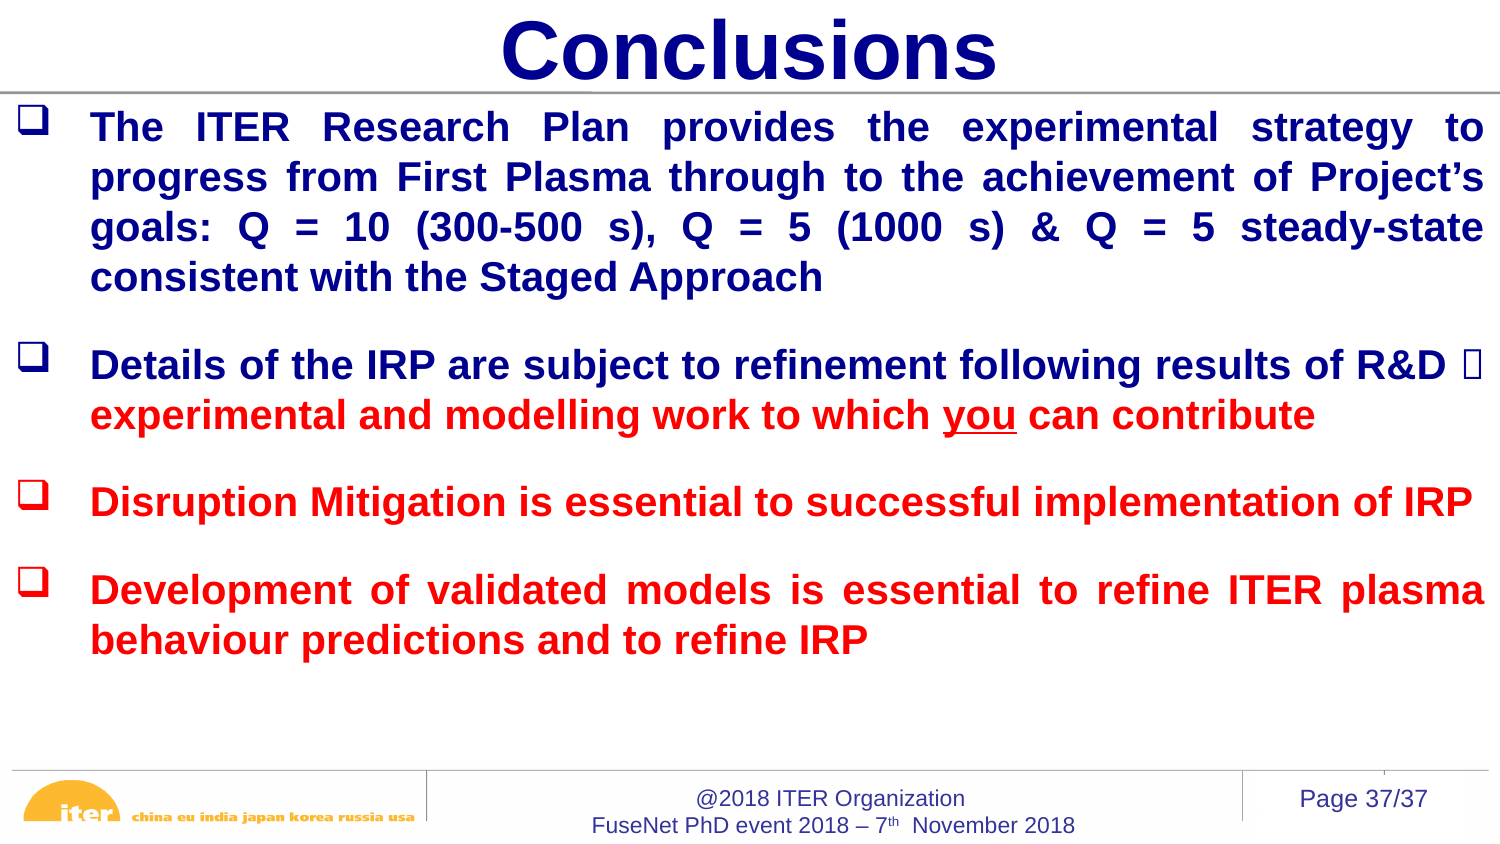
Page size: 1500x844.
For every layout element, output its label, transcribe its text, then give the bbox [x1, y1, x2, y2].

text_box The ITER Research Plan provides the experimental strategy to progress from First Plasma through to the achievement of Project’s goals: Q = 10 (300-500 s), Q = 5 (1000 s) & Q = 5 steady-state consistent with the Staged Approach Details of the IRP are subject to refinement following results of R&D  experimental and modelling work to which you can contribute Disruption Mitigation is essential to successful implementation of IRP Development of validated models is essential to refine ITER plasma behaviour predictions and to refine IRP [0, 92, 1500, 771]
picture [0, 771, 1500, 844]
text_box Conclusions [0, 0, 1500, 92]
